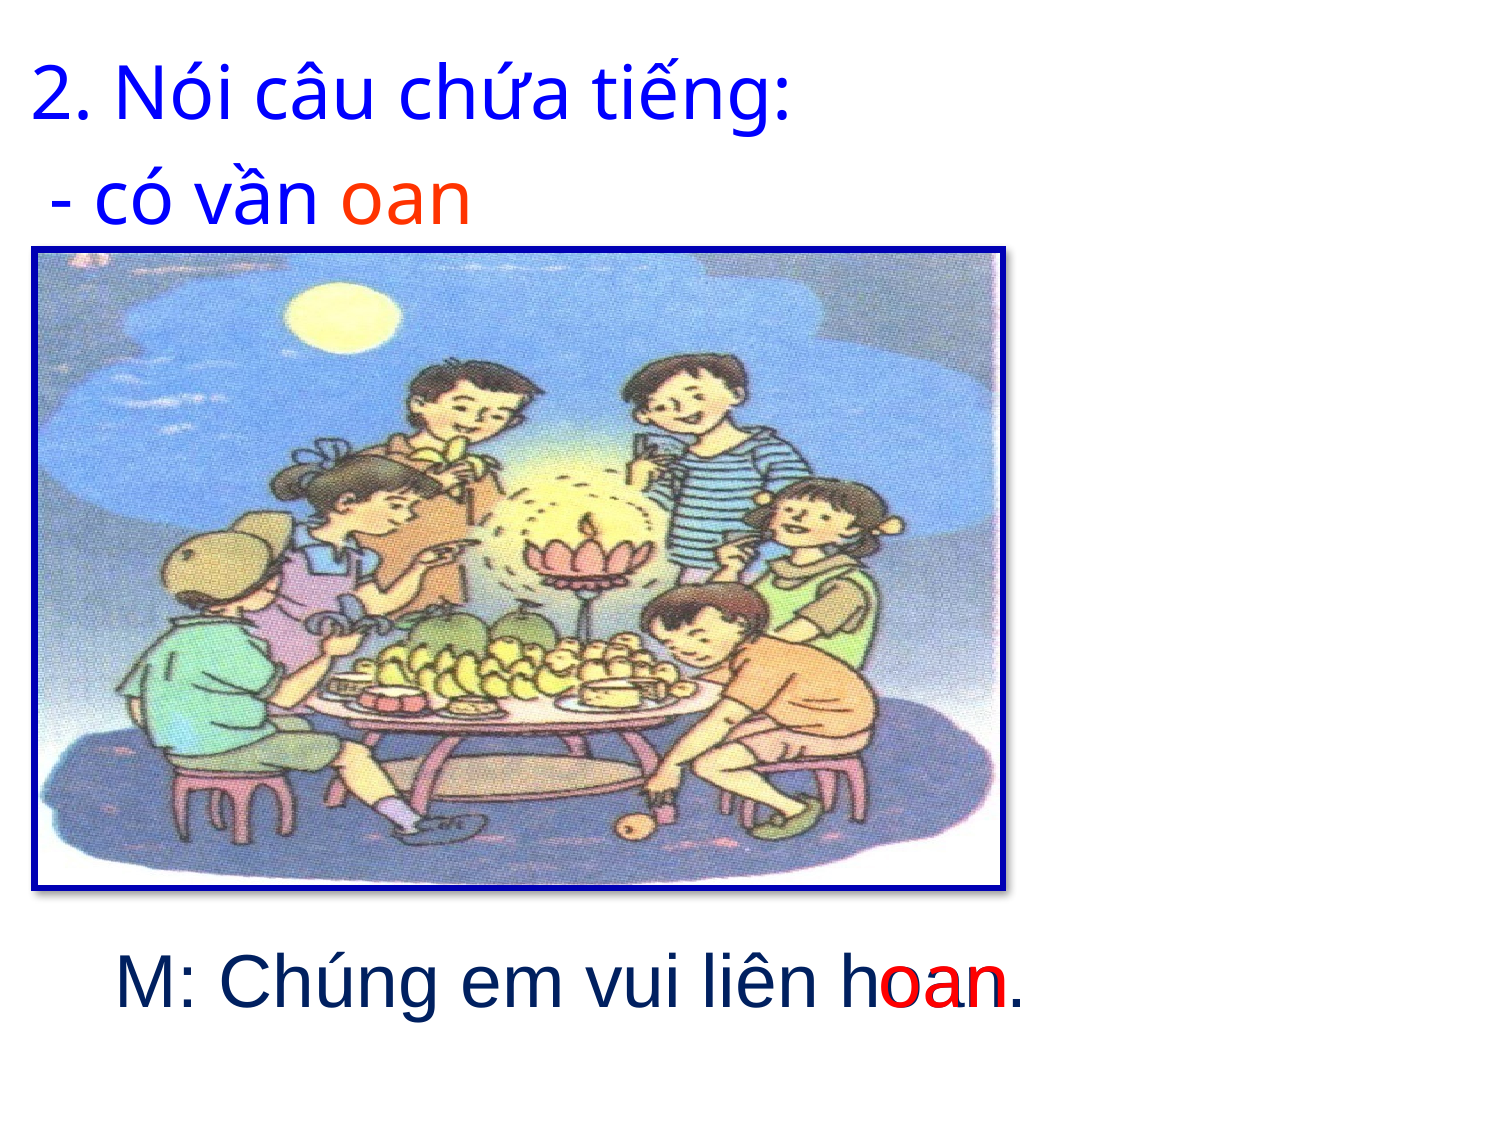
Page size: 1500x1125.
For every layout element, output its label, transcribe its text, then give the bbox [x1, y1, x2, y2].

picture [37, 252, 1001, 886]
text_box M: Chúng em vui liên hoan. [99, 925, 862, 1030]
text_box oan [862, 925, 1275, 1030]
text_box 2. Nói câu chứa tiếng: - có vần oan [15, 37, 949, 248]
